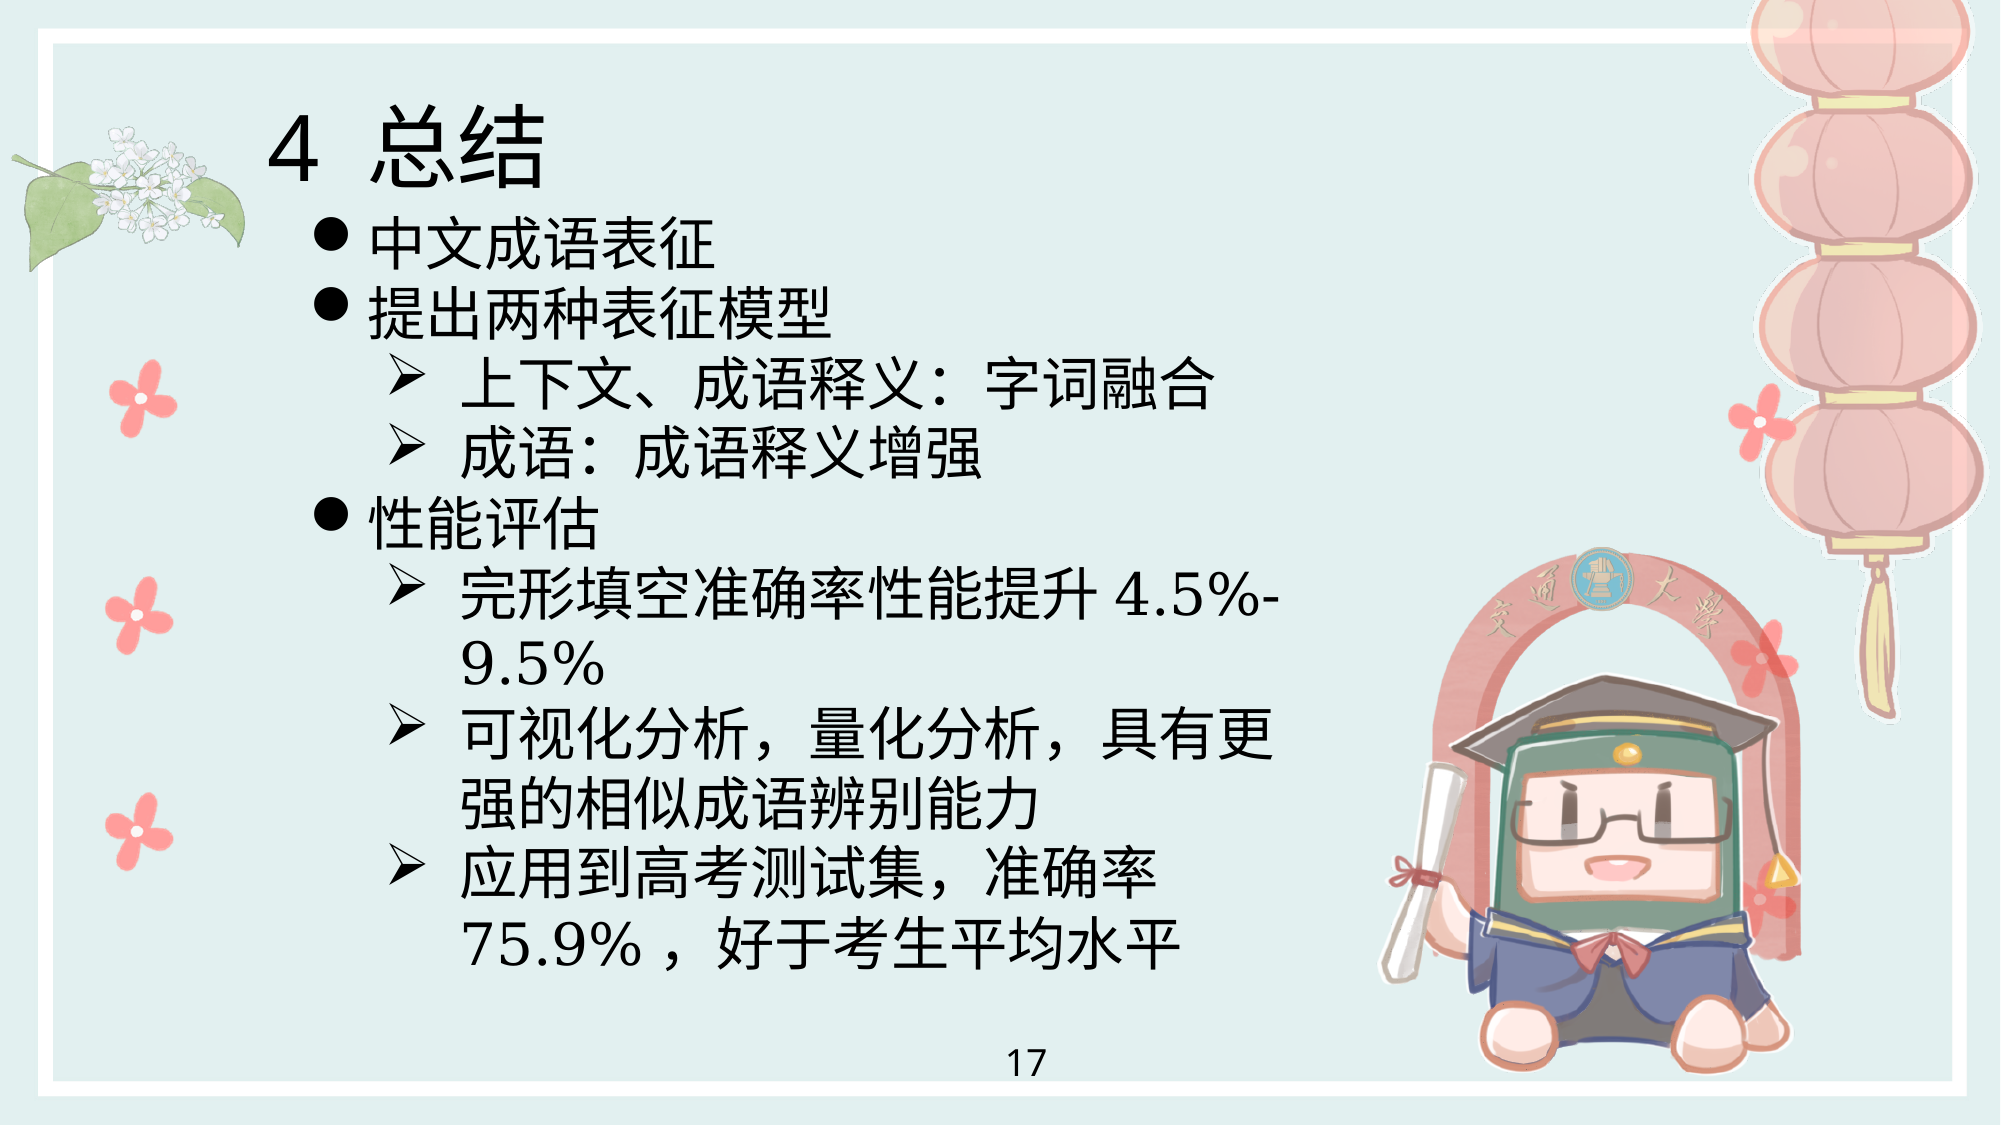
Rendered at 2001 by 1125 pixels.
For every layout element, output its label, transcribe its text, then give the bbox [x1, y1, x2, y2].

text_box 17 [990, 1031, 1063, 1091]
picture [0, 0, 2001, 1125]
text_box 中文成语表征 提出两种表征模型 上下文、成语释义：字词融合 成语：成语释义增强 性能评估 完形填空准确率性能提升4.5%-9.5% 可视化分析，量化分析，具有更强的相似成语辨别能力 应用到高考测试集，准确率75.9%，好于考生平均水平 [301, 198, 1327, 985]
text_box 4 总结 [263, 85, 554, 204]
